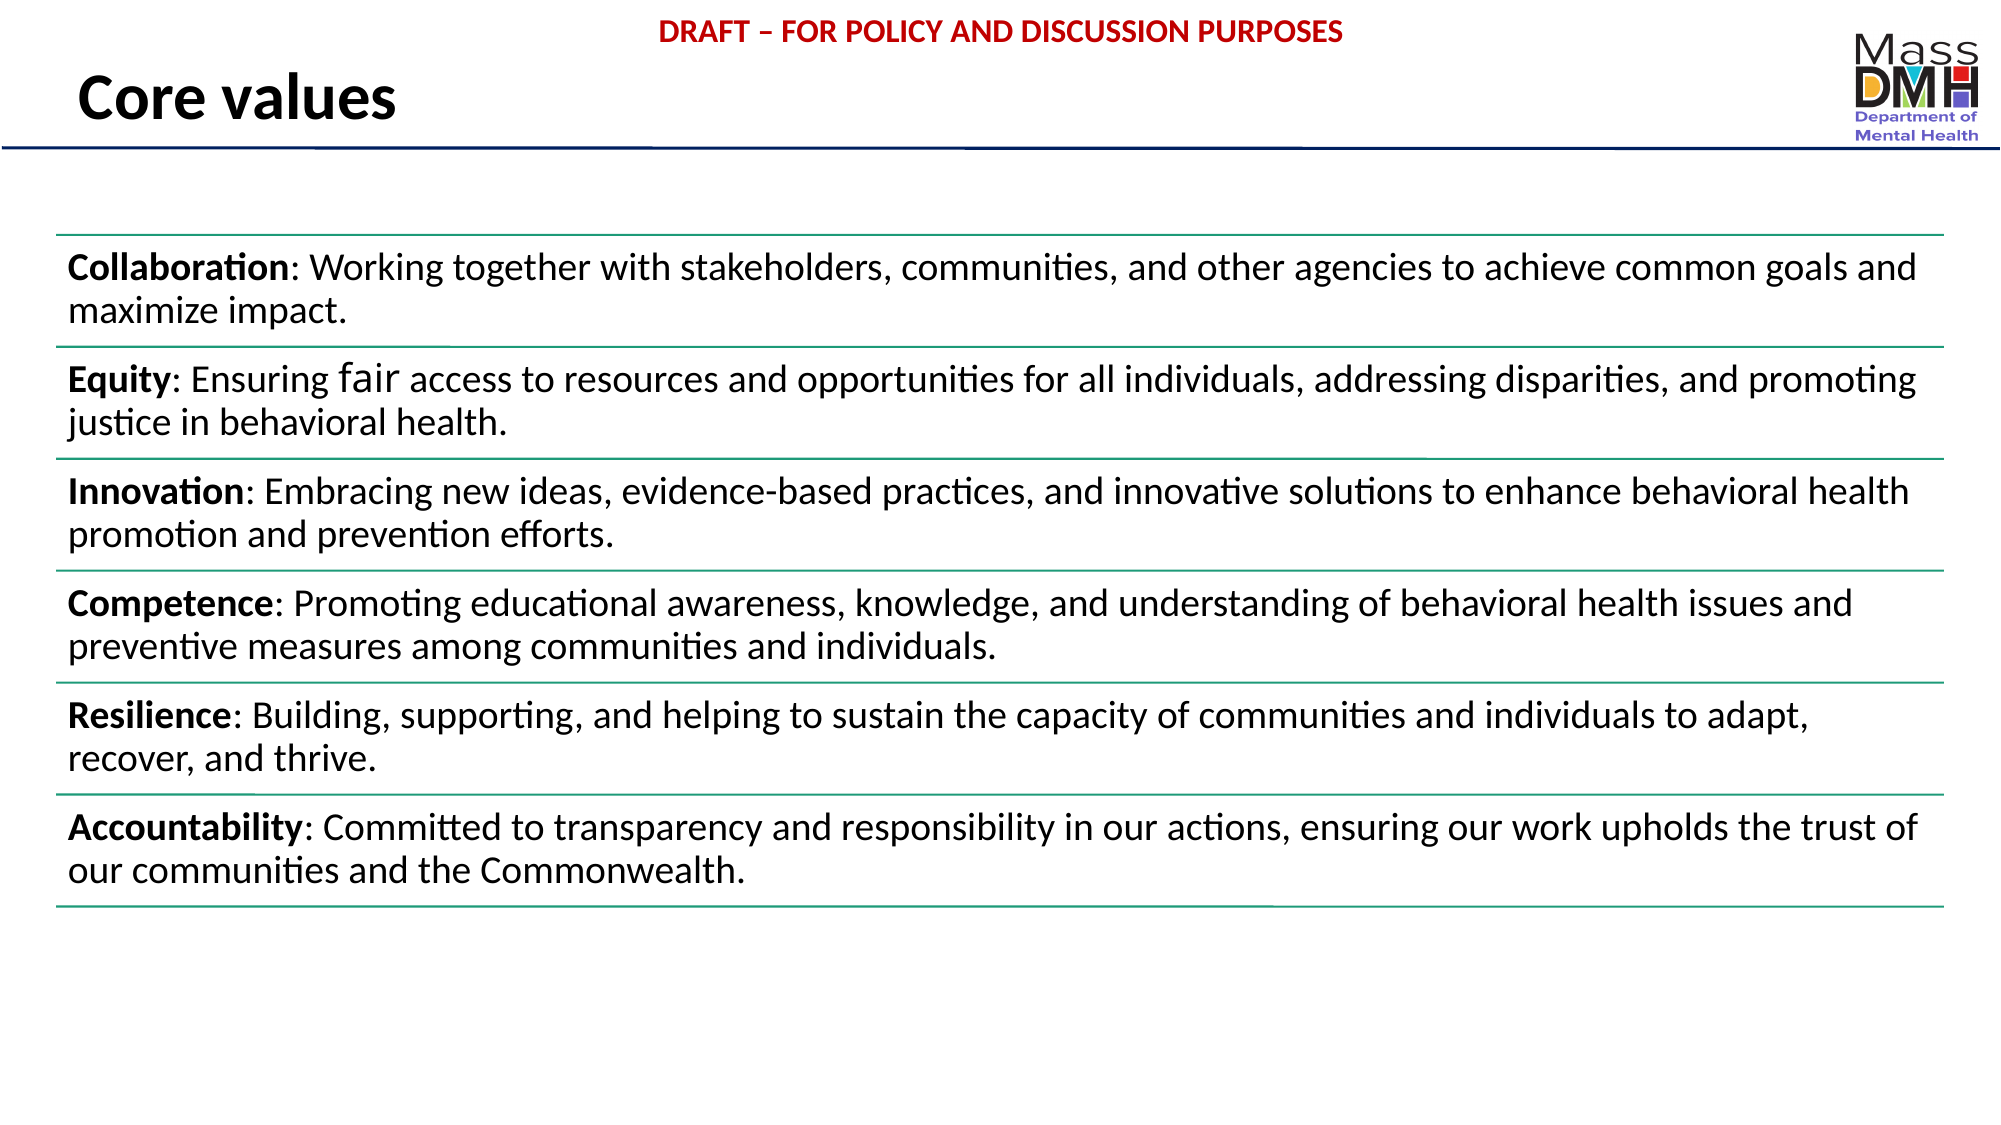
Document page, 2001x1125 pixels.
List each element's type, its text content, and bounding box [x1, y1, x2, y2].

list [56, 234, 1944, 1019]
picture [1852, 30, 1983, 145]
title Core values [63, 51, 1830, 146]
